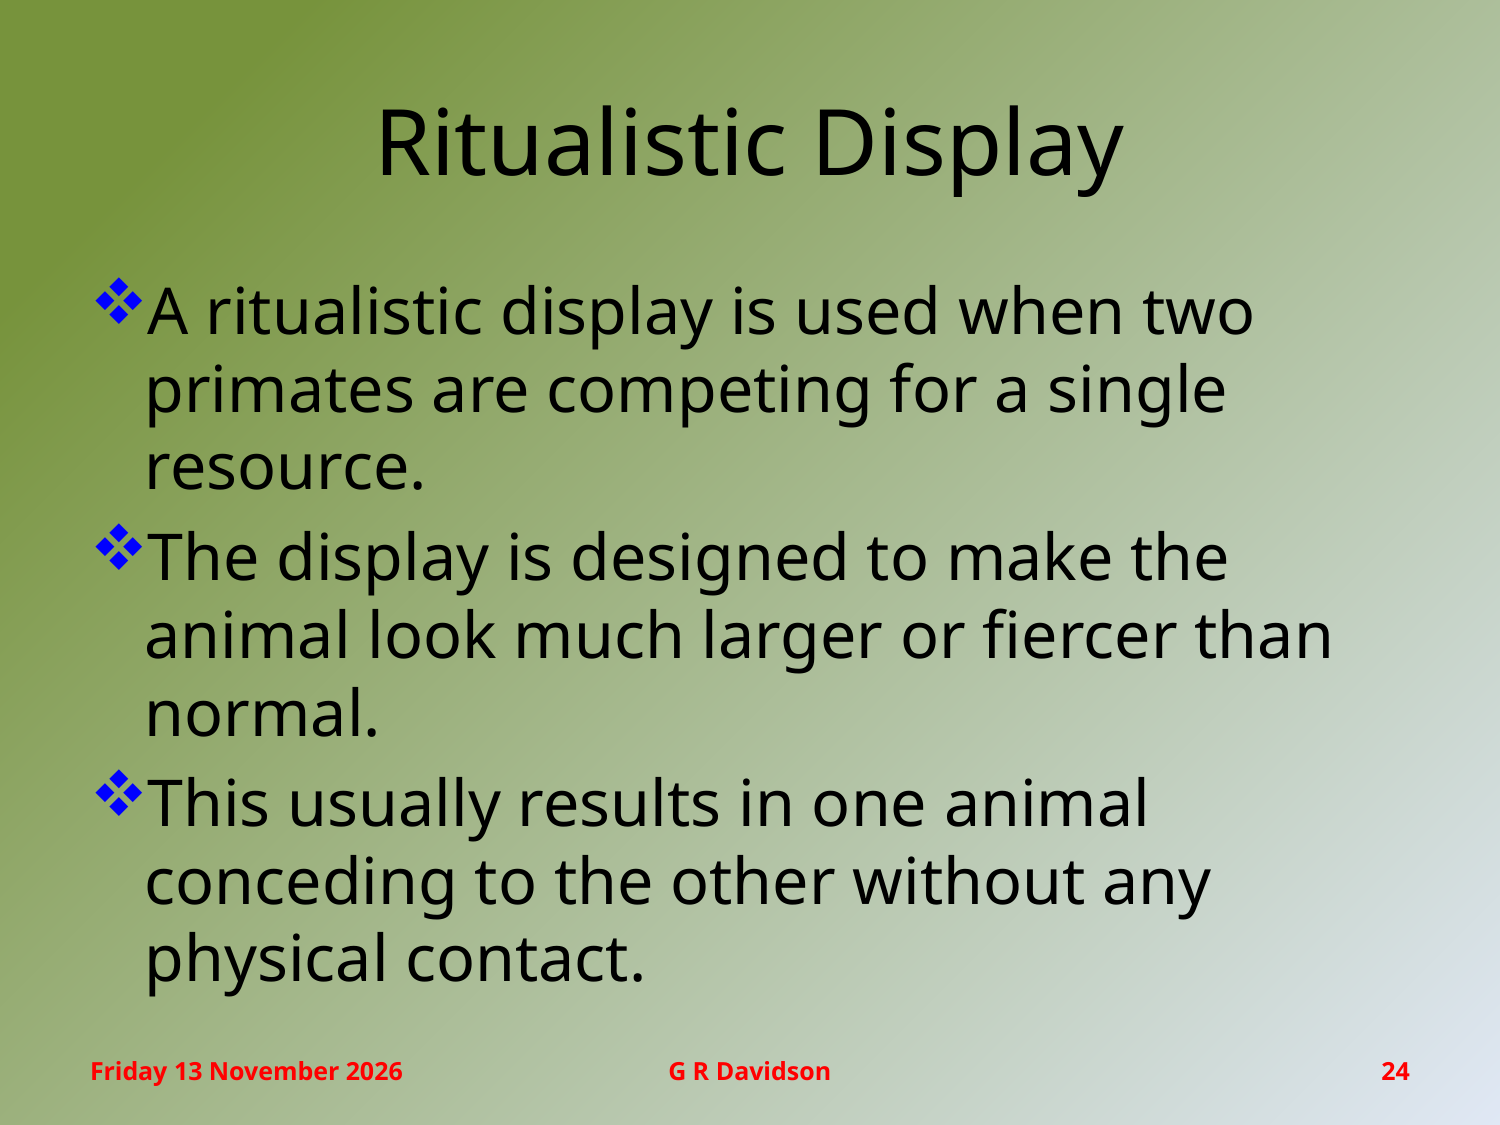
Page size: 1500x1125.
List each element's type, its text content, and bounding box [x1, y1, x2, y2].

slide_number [75, 1042, 512, 1103]
title Ritualistic Display [75, 45, 1425, 233]
list A ritualistic display is used when two primates are competing for a single resource. The display is designed to make the animal look much larger or fiercer than normal. This usually results in one animal conceding to the other without any physical contact. [75, 262, 1425, 1005]
slide_number 24 [1074, 1042, 1425, 1103]
footer G R Davidson [512, 1042, 988, 1103]
